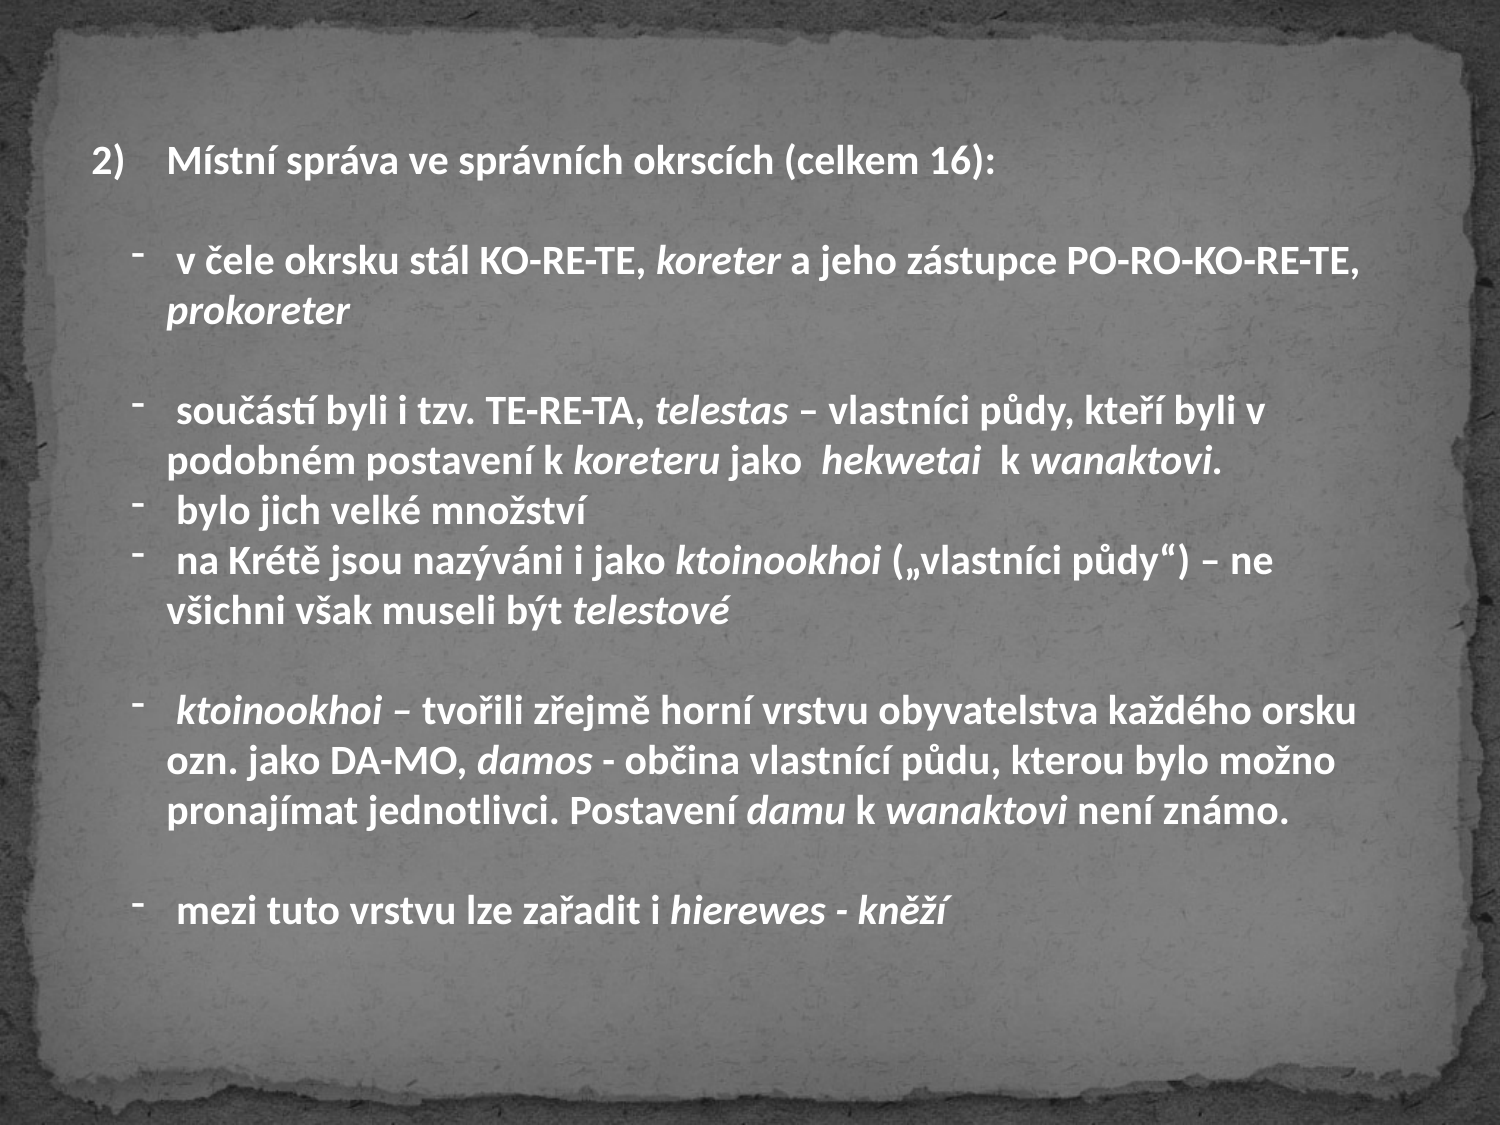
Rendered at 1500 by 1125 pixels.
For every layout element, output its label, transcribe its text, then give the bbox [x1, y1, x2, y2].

text_box Místní správa ve správních okrscích (celkem 16): v čele okrsku stál KO-RE-TE, koreter a jeho zástupce PO-RO-KO-RE-TE, prokoreter součástí byli i tzv. TE-RE-TA, telestas – vlastníci půdy, kteří byli v podobném postavení k koreteru jako hekwetai k wanaktovi. bylo jich velké množství na Krétě jsou nazýváni i jako ktoinookhoi („vlastníci půdy“) – ne všichni však museli být telestové ktoinookhoi – tvořili zřejmě horní vrstvu obyvatelstva každého orsku ozn. jako DA-MO, damos - občina vlastnící půdu, kterou bylo možno pronajímat jednotlivci. Postavení damu k wanaktovi není známo. mezi tuto vrstvu lze zařadit i hierewes - kněží [76, 125, 1412, 941]
